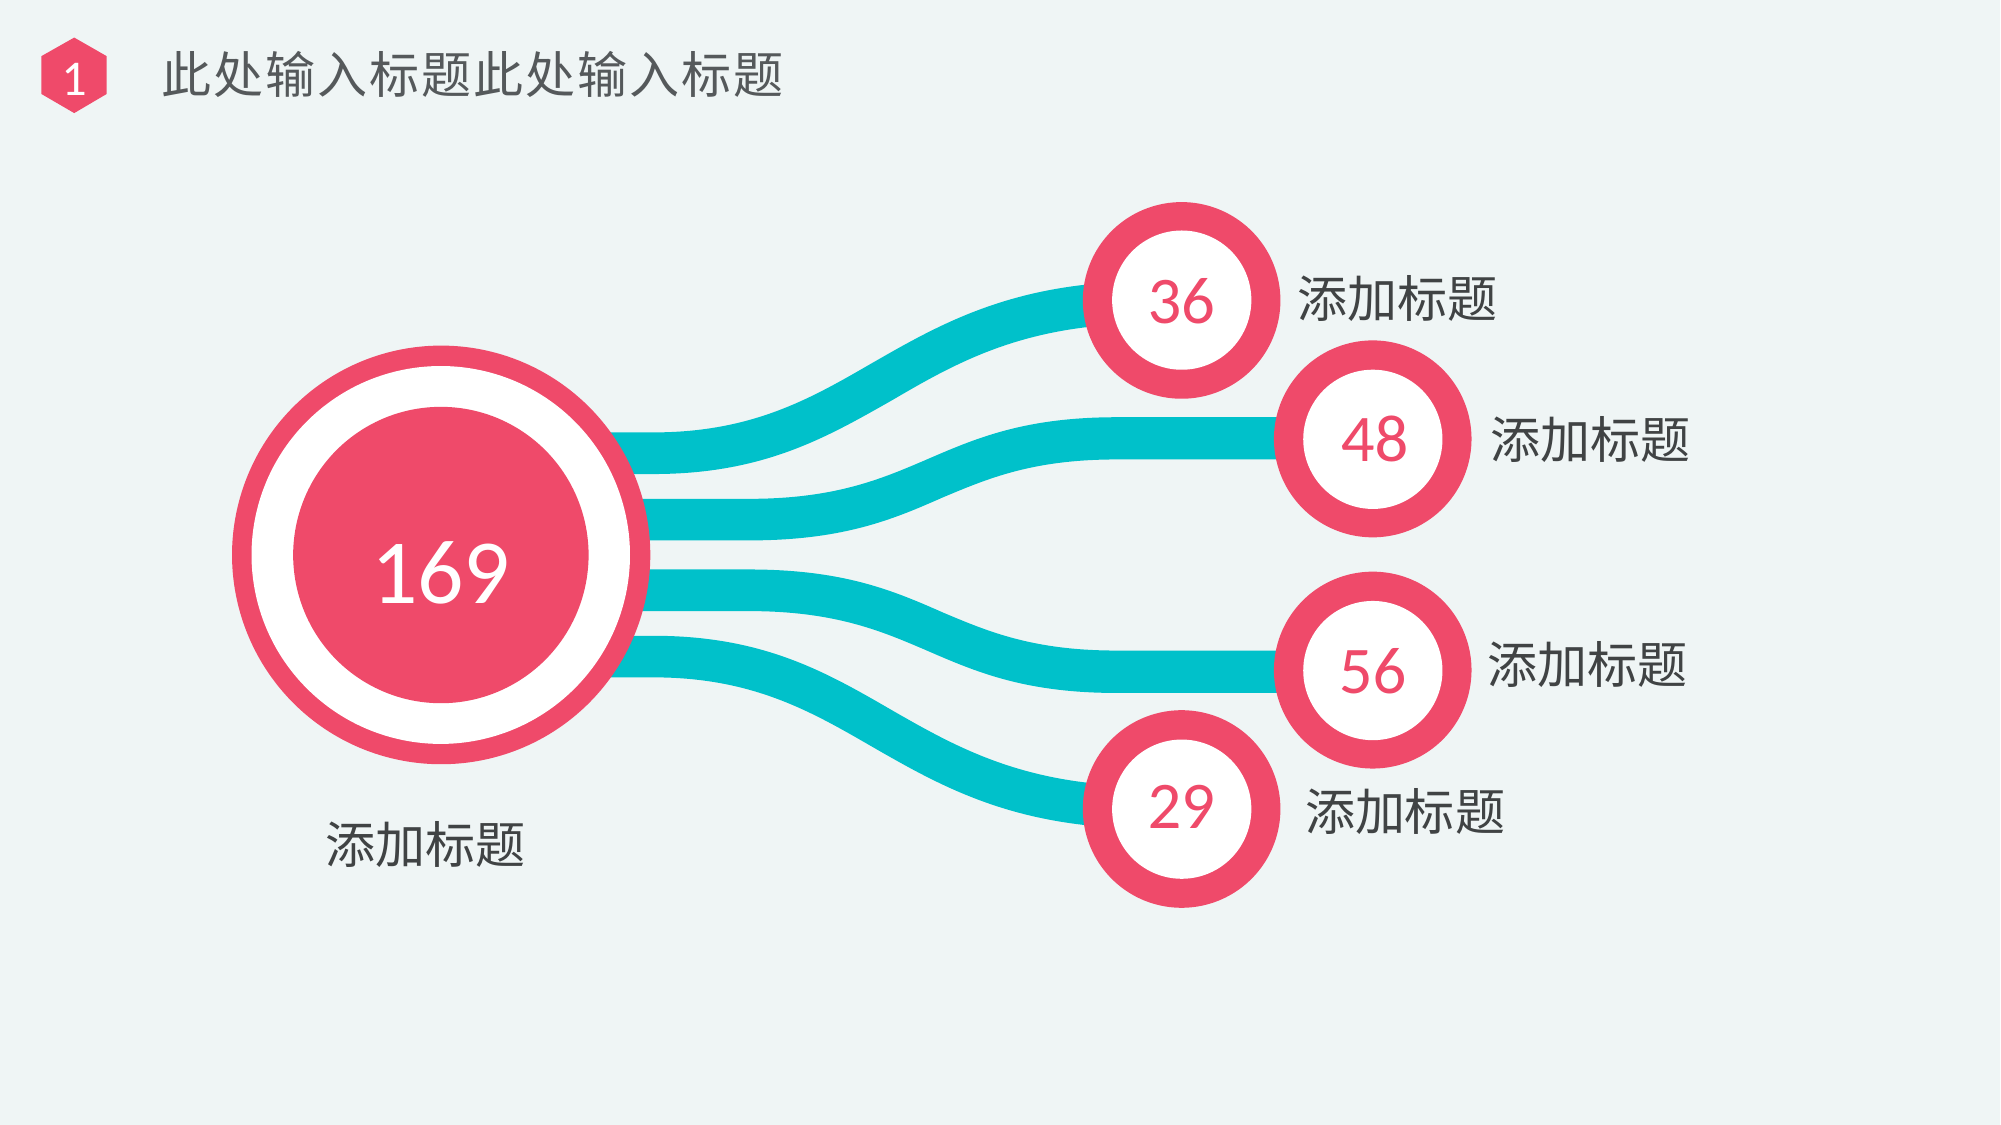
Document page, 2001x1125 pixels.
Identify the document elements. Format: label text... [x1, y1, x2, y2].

text_box [1273, 340, 1472, 538]
text_box [1326, 600, 1420, 619]
text_box [232, 345, 651, 765]
text_box [293, 406, 589, 704]
text_box [1139, 739, 1225, 754]
text_box [612, 635, 1086, 825]
text_box [1082, 202, 1281, 399]
text_box [1112, 230, 1252, 370]
text_box [251, 366, 631, 744]
text_box [1303, 388, 1443, 509]
text_box 56 [1323, 619, 1421, 715]
text_box [612, 284, 1086, 475]
text_box 添加标题 [1282, 260, 1513, 336]
text_box [1303, 620, 1443, 741]
text_box 添加标题 [1472, 626, 1703, 702]
text_box 添加标题 [1475, 401, 1705, 476]
text_box [1328, 369, 1418, 386]
text_box [1082, 710, 1281, 908]
text_box [643, 569, 1276, 693]
text_box 169 [356, 504, 526, 629]
text_box 添加标题 [311, 805, 541, 881]
text_box [1273, 571, 1472, 769]
text_box 1 [41, 37, 107, 114]
text_box [643, 417, 1276, 541]
text_box 此处输入标题此处输入标题 [131, 29, 896, 119]
text_box 29 [1132, 754, 1230, 850]
text_box 添加标题 [1290, 773, 1521, 849]
text_box 36 [1132, 249, 1230, 344]
text_box 48 [1325, 386, 1424, 482]
text_box [1112, 758, 1252, 879]
